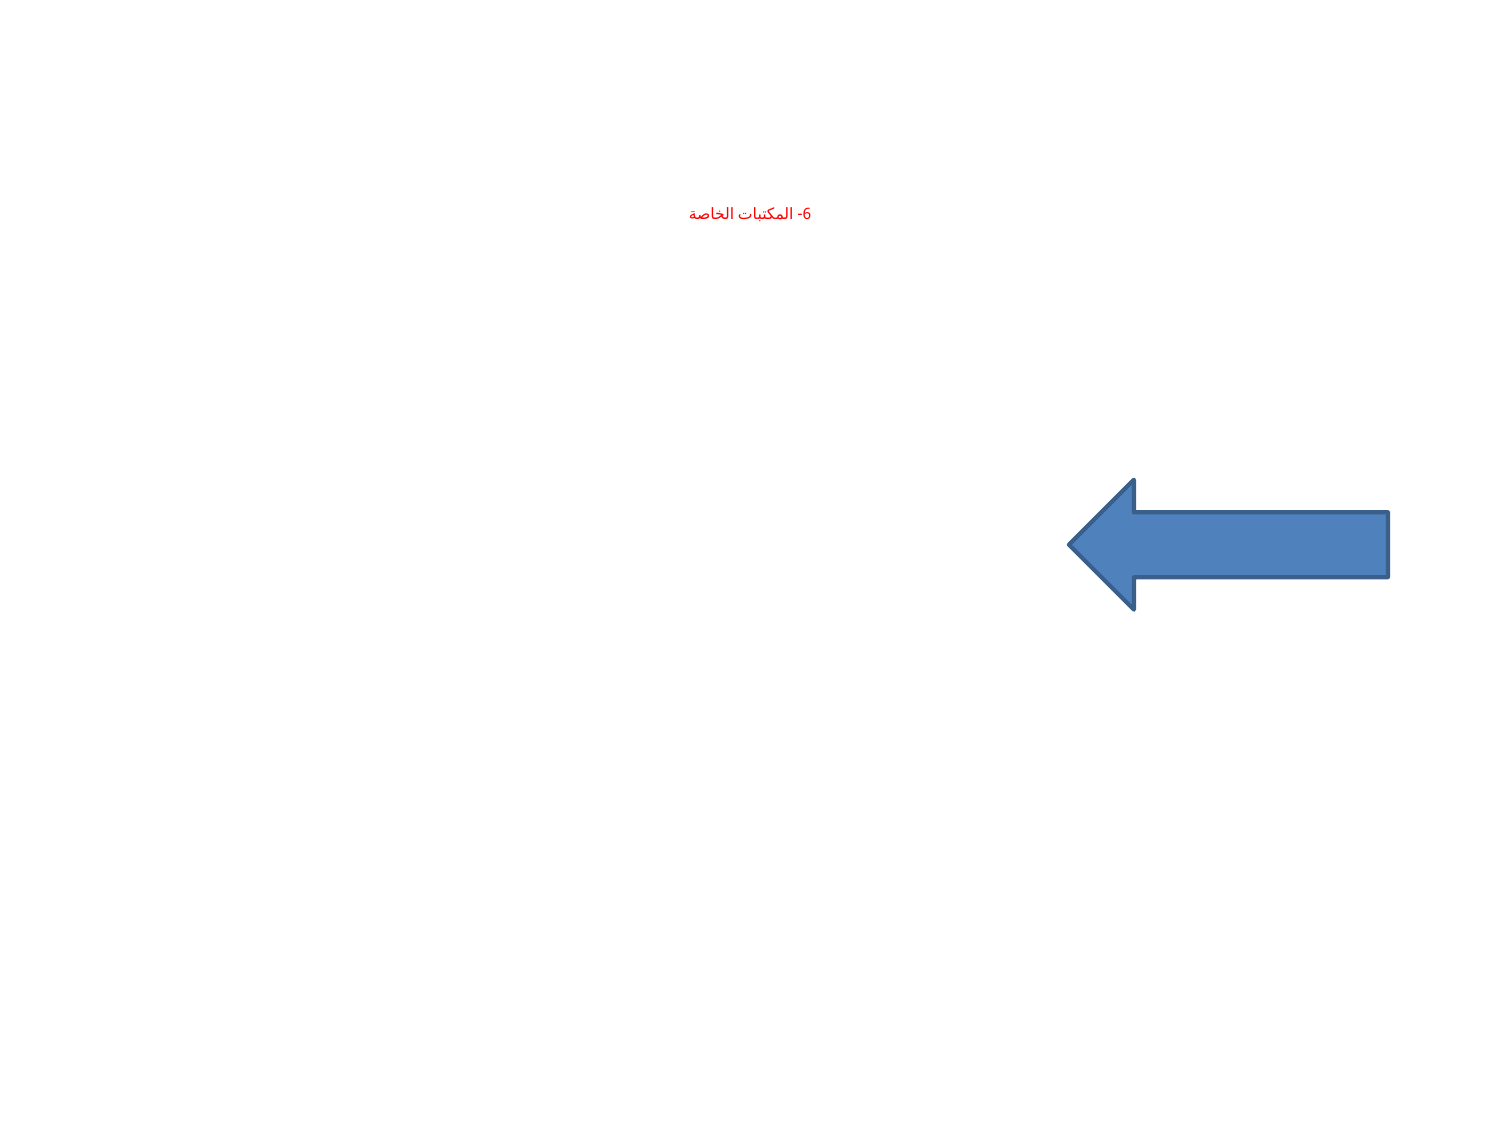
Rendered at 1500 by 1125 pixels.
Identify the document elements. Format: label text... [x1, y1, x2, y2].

title 6- المكتبات الخاصة [75, 45, 1425, 233]
text_box [1066, 477, 1391, 612]
